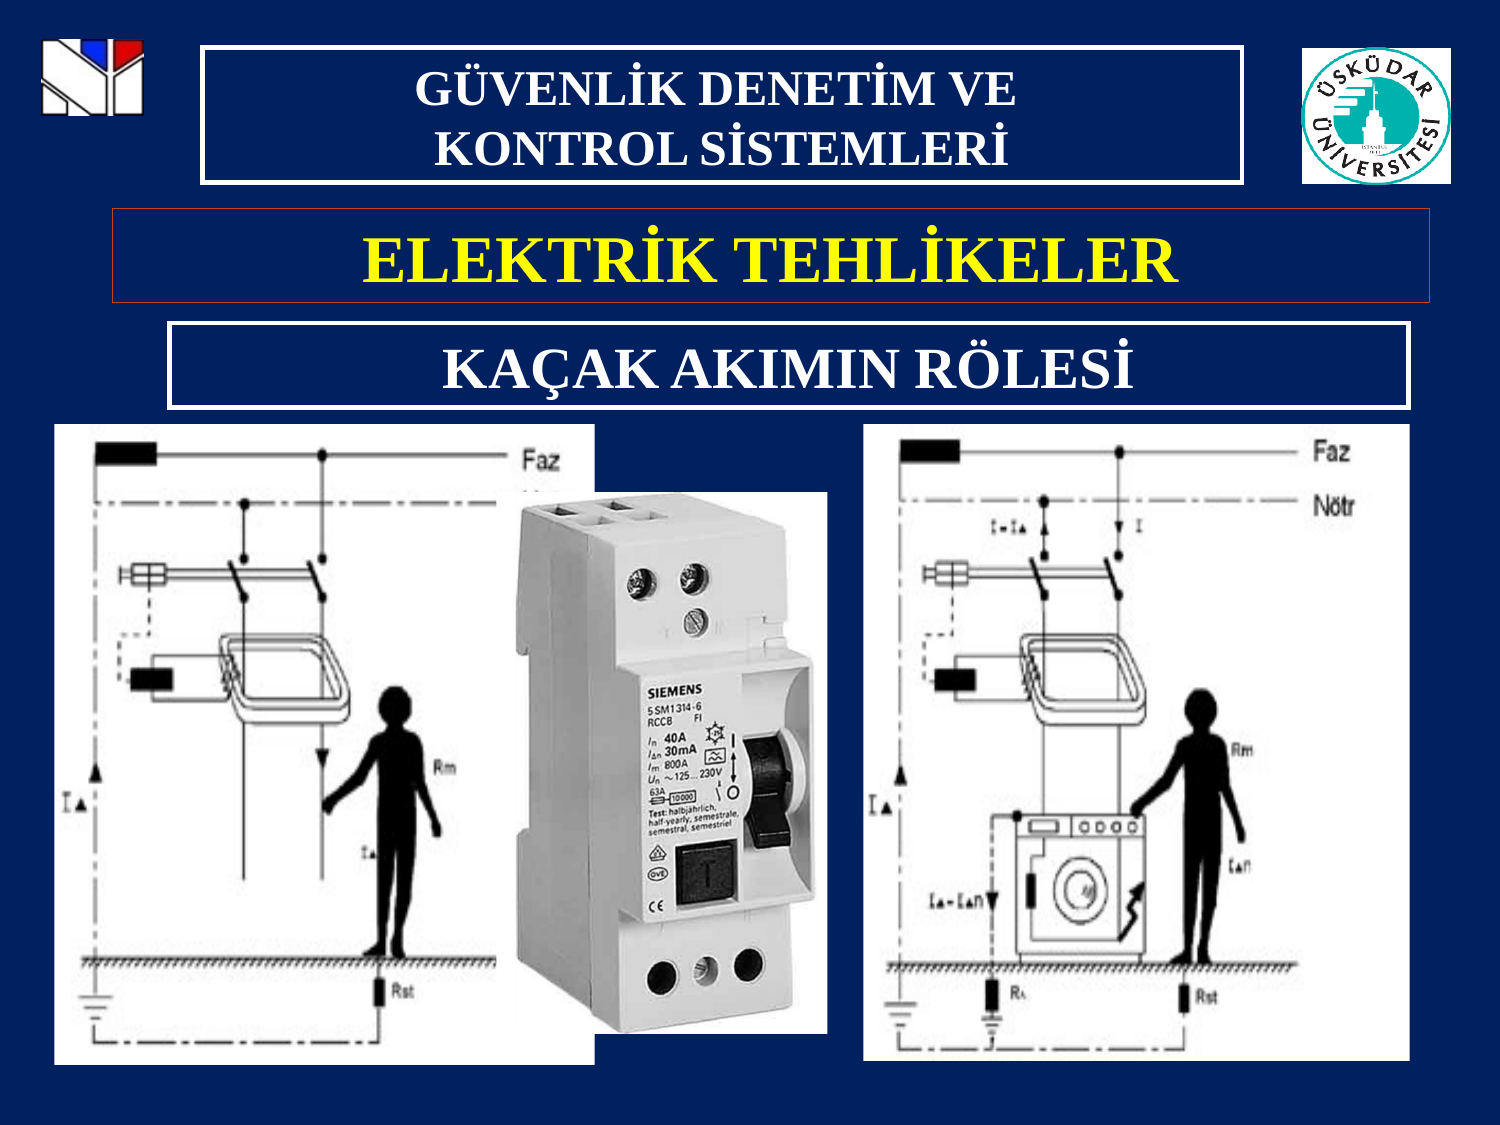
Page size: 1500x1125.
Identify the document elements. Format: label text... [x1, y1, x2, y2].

picture [863, 423, 1410, 1061]
picture [41, 39, 144, 116]
text_box ELEKTRİK TEHLİKELER [112, 208, 1430, 303]
text_box KAÇAK AKIMIN RÖLESİ [169, 323, 1409, 408]
picture [53, 424, 828, 1065]
picture [1301, 47, 1451, 185]
